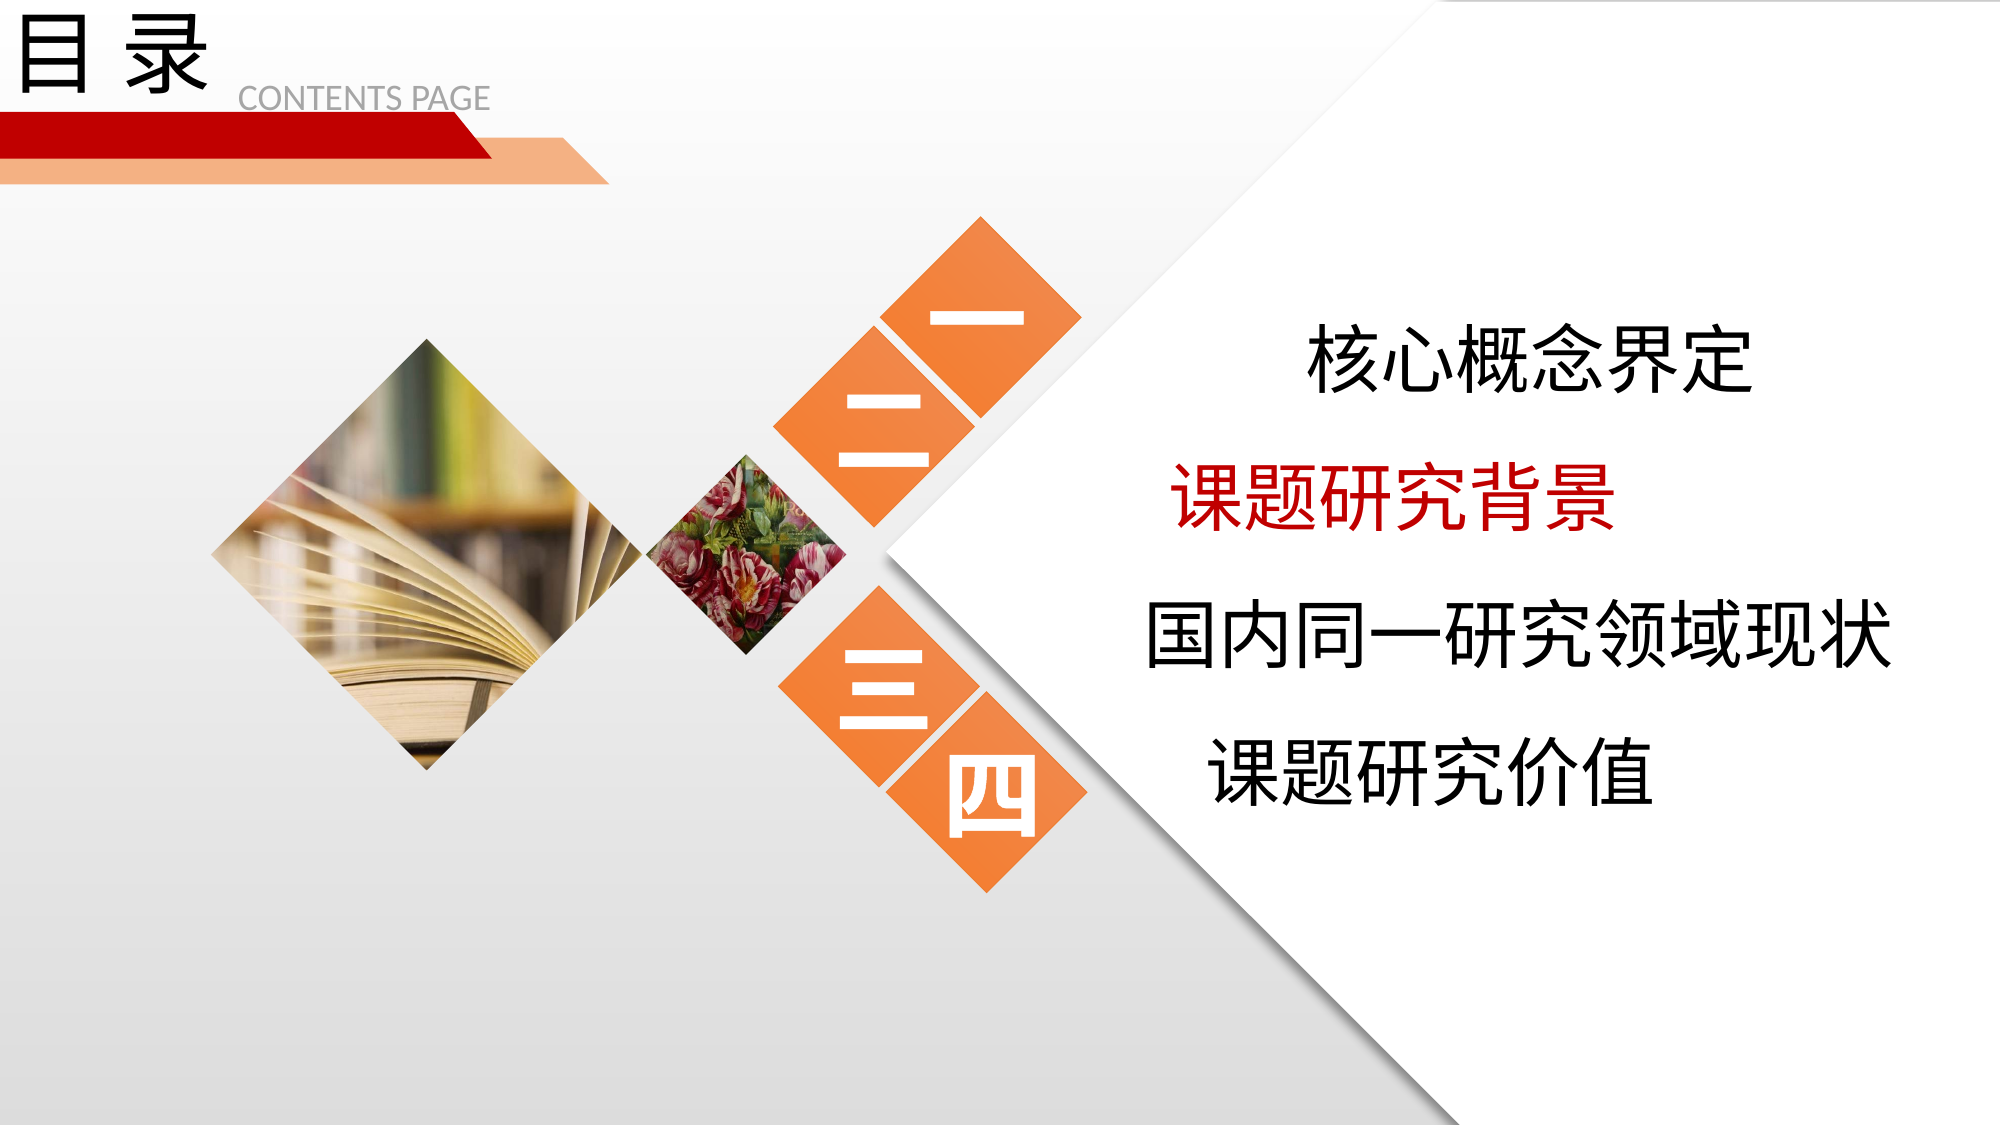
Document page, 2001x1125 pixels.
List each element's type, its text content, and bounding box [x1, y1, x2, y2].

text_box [909, 246, 1052, 389]
text_box CONTENTS PAGE [184, 64, 553, 126]
text_box 国内同一研究领域现状 [1035, 580, 1967, 775]
text_box [1131, 0, 2000, 1125]
text_box [884, 307, 1129, 702]
text_box [644, 452, 848, 657]
text_box [1108, 775, 1129, 796]
text_box 核心概念界定 [1129, 305, 1932, 501]
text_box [915, 721, 1058, 864]
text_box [802, 355, 945, 498]
text_box 课题研究背景 [1035, 442, 1753, 580]
text_box 目 录 [0, 0, 571, 113]
text_box [0, 136, 613, 186]
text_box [807, 615, 950, 758]
text_box [209, 337, 644, 772]
text_box 课题研究价值 [1129, 717, 1731, 913]
text_box [0, 113, 495, 160]
